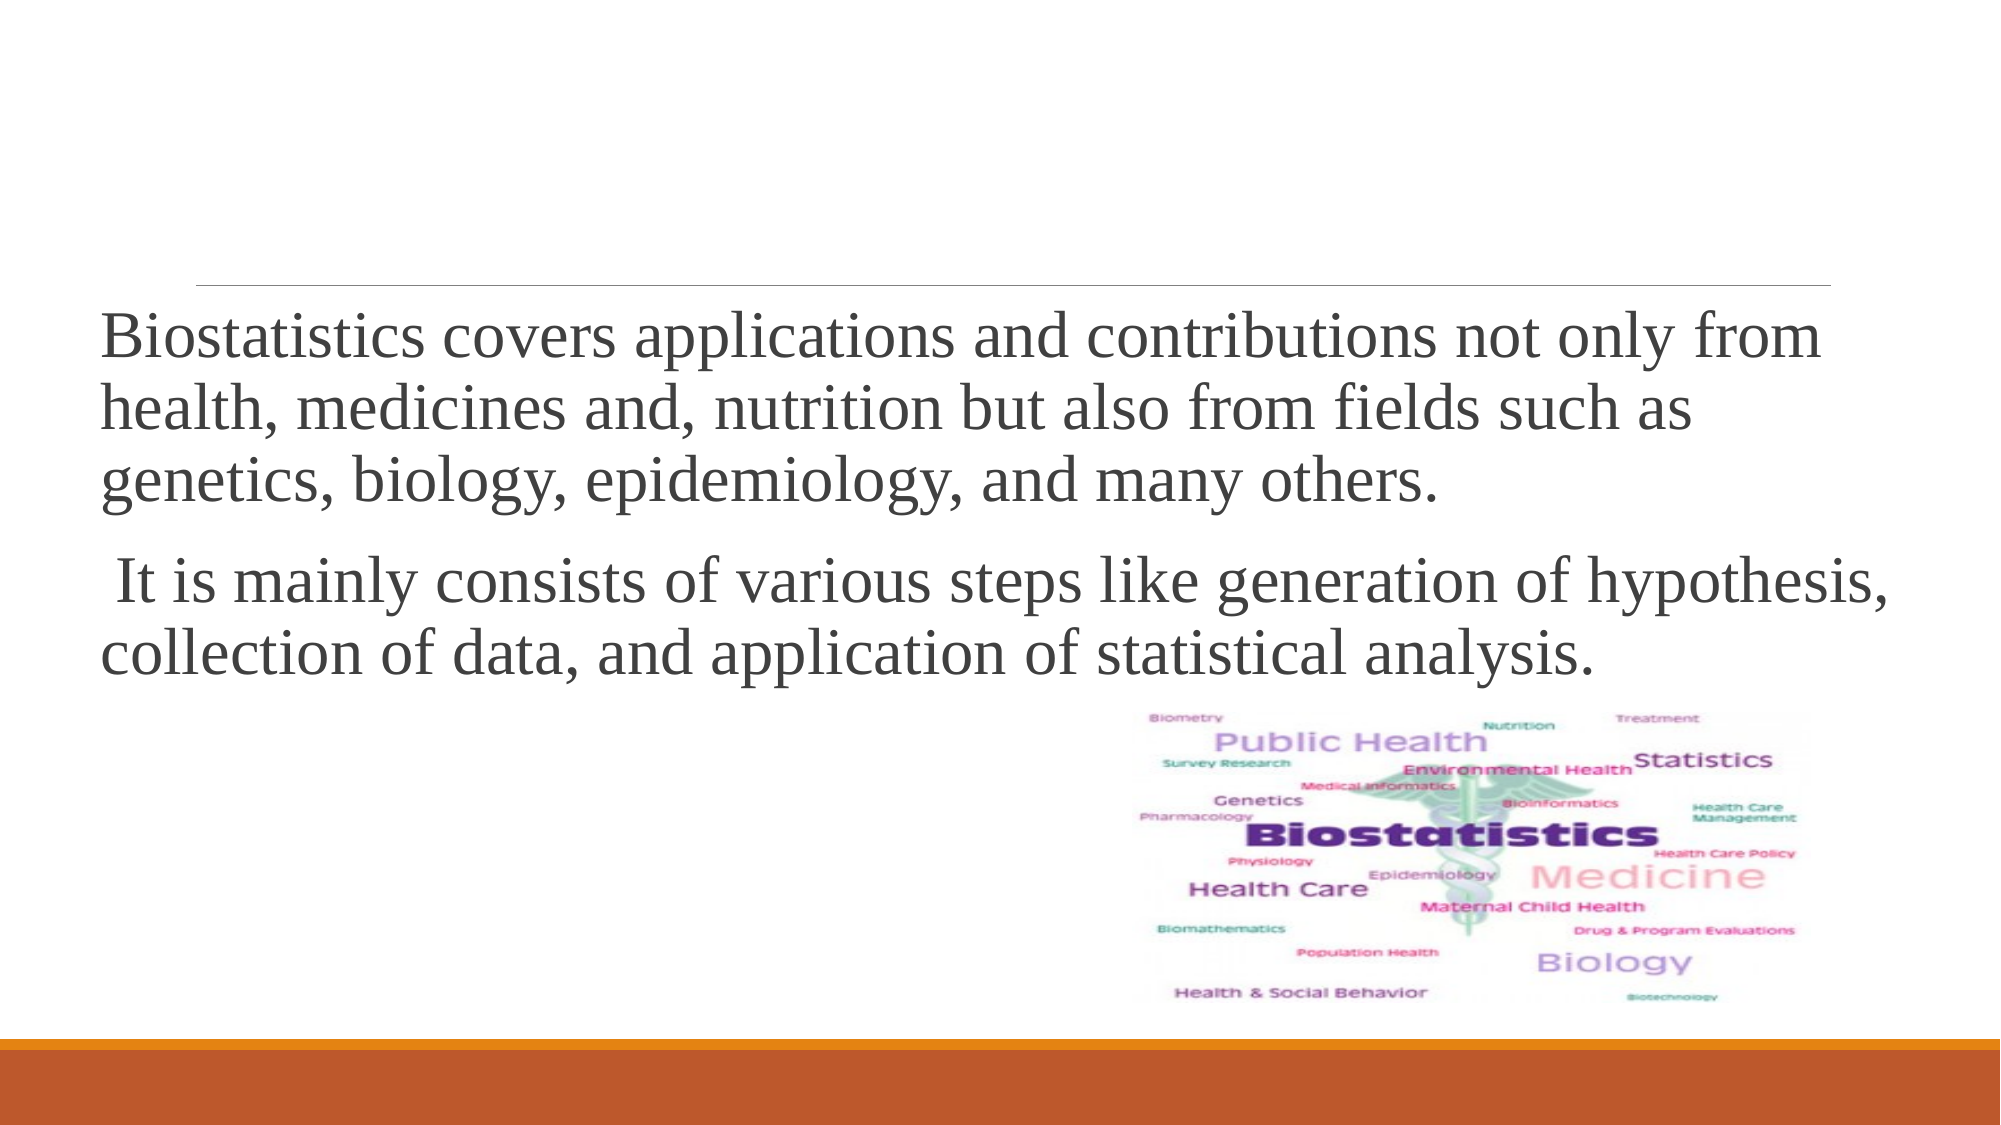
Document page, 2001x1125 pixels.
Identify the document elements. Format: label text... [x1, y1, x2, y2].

picture [1132, 712, 1812, 1003]
list Biostatistics covers applications and contributions not only from health, medicines and, nutrition but also from fields such as genetics, biology, epidemiology, and many others. It is mainly consists of various steps like generation of hypothesis, collection of data, and application of statistical analysis. [85, 292, 1935, 1125]
